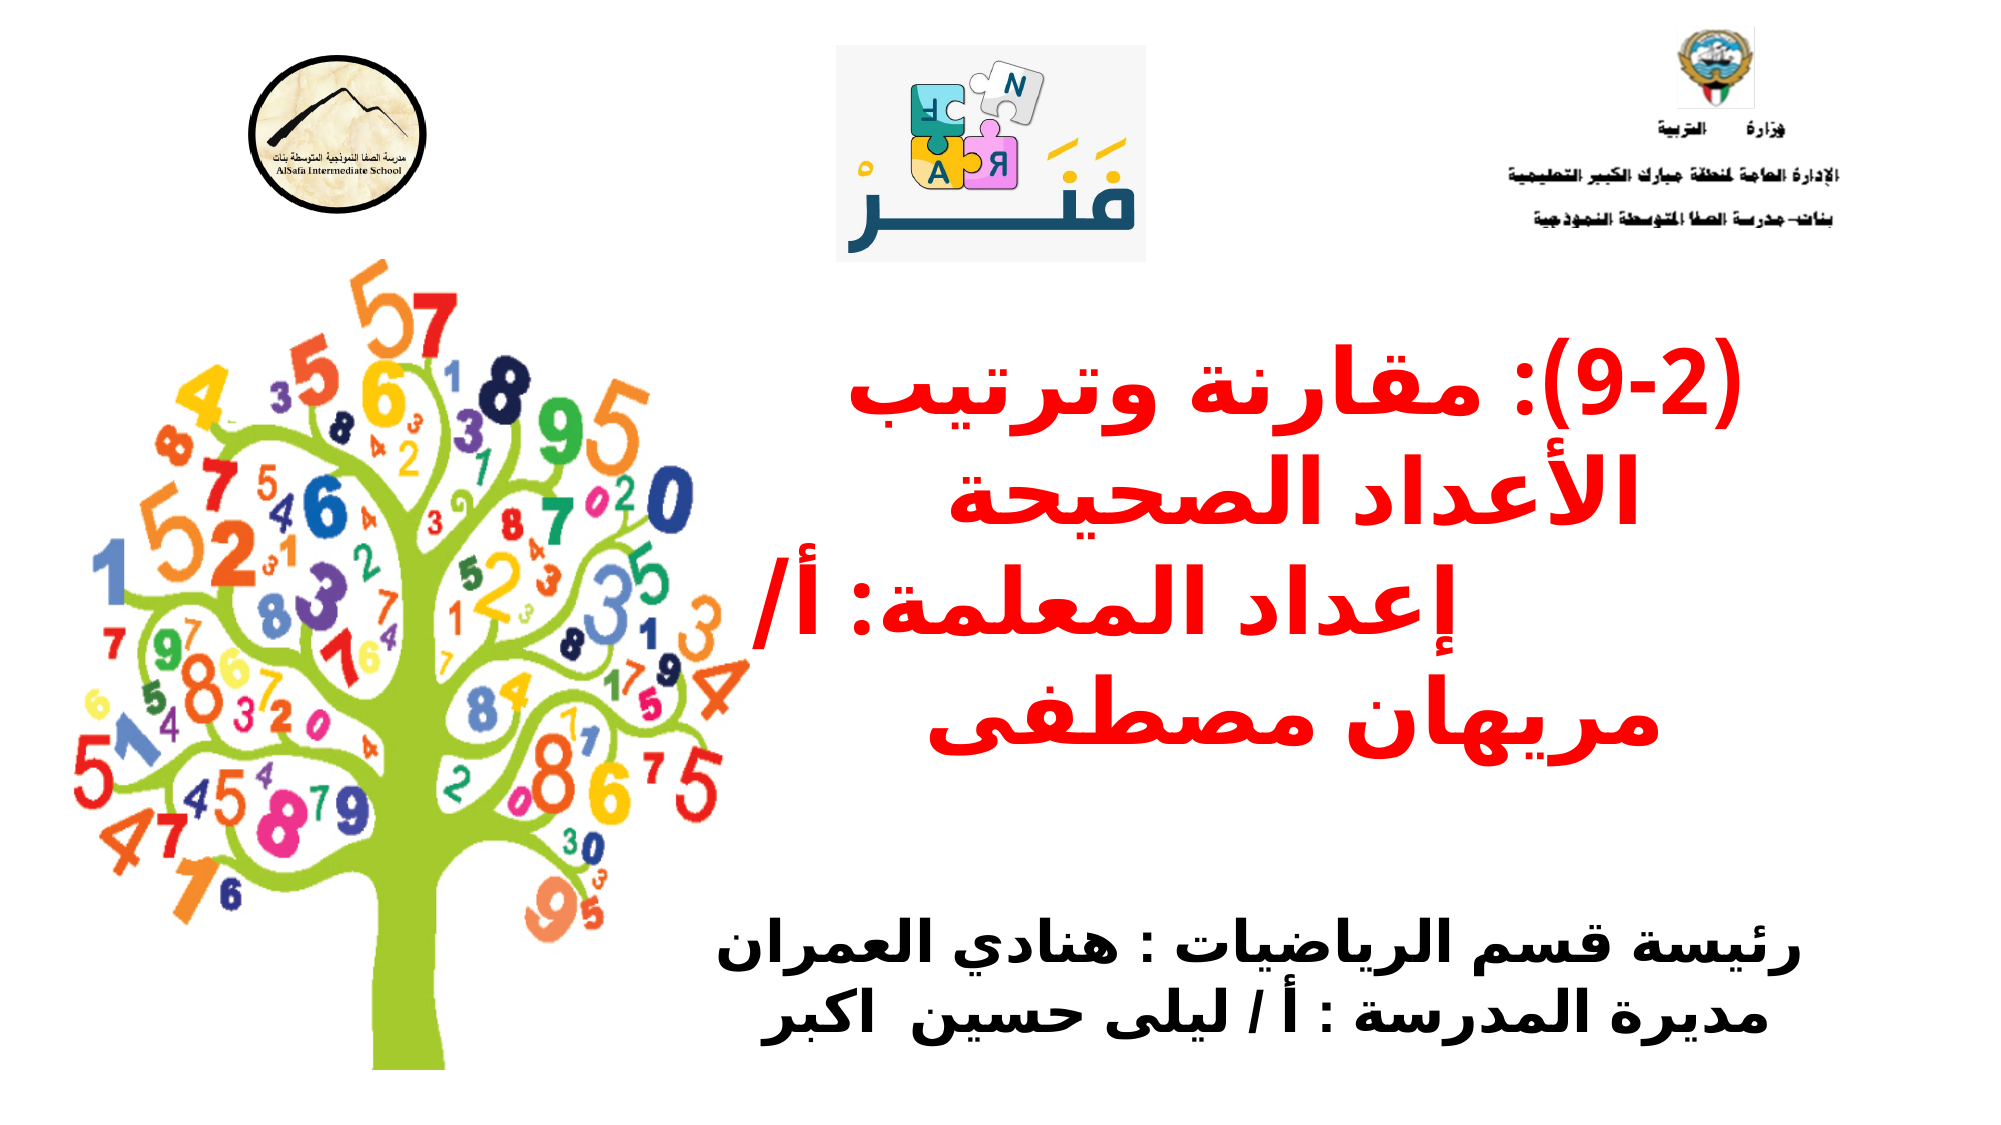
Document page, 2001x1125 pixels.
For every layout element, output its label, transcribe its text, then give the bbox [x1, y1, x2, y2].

text_box رئيسة قسم الرياضيات : هنادي العمران مديرة المدرسة : أ / ليلى حسين اكبر [553, 827, 1966, 1122]
picture [836, 45, 1146, 262]
picture [200, 41, 467, 231]
title (9-2): مقارنة وترتيب الأعداد الصحيحة إعداد المعلمة: أ/ مريهان مصطفى [750, 311, 1917, 775]
picture [1421, 25, 1862, 240]
picture [69, 259, 750, 1070]
